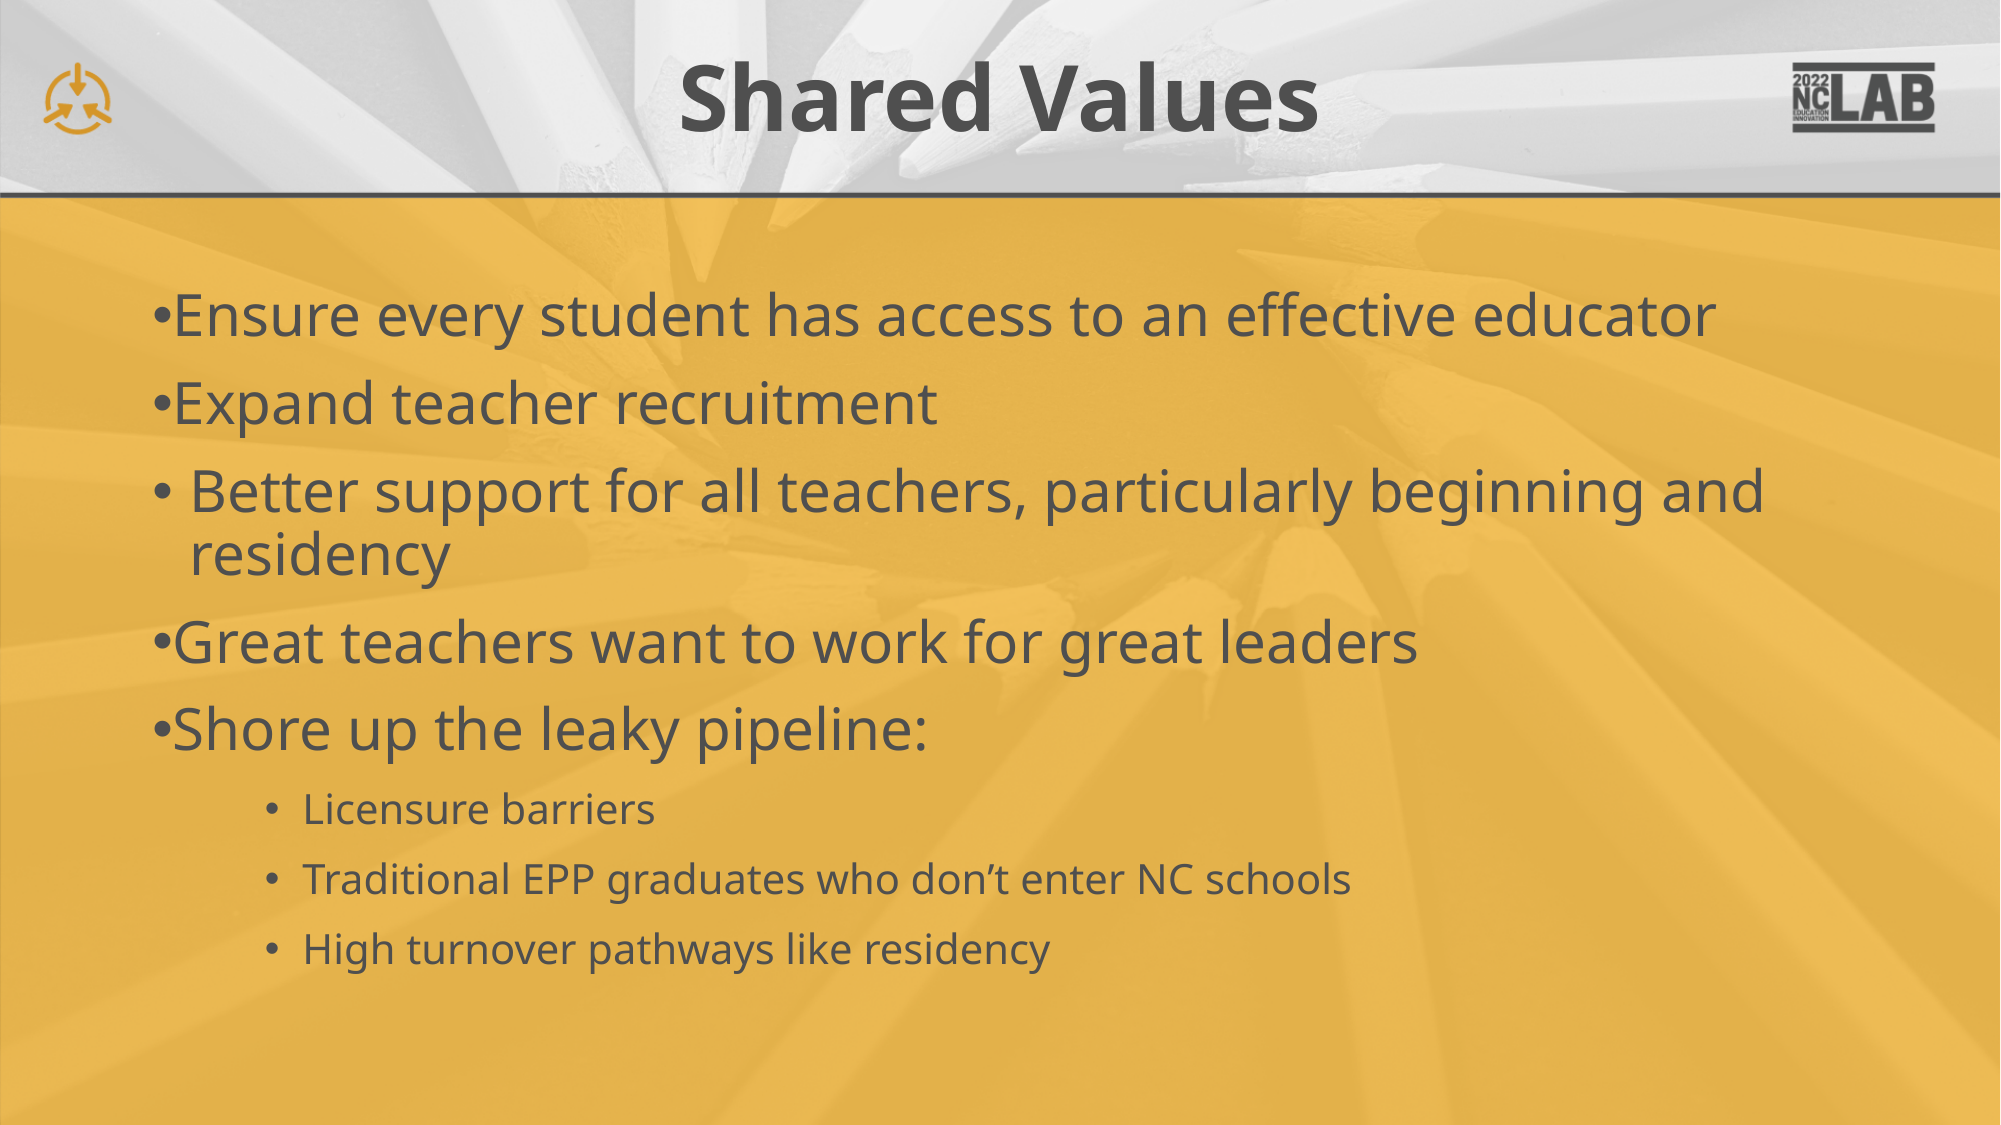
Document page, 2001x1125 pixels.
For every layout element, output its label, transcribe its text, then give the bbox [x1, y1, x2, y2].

list Ensure every student has access to an effective educator Expand teacher recruitment Better support for all teachers, particularly beginning and residency Great teachers want to work for great leaders Shore up the leaky pipeline: Licensure barriers Traditional EPP graduates who don’t enter NC schools High turnover pathways like residency [137, 279, 1863, 1044]
title Shared Values [0, 0, 2000, 211]
picture [0, 0, 2001, 1125]
